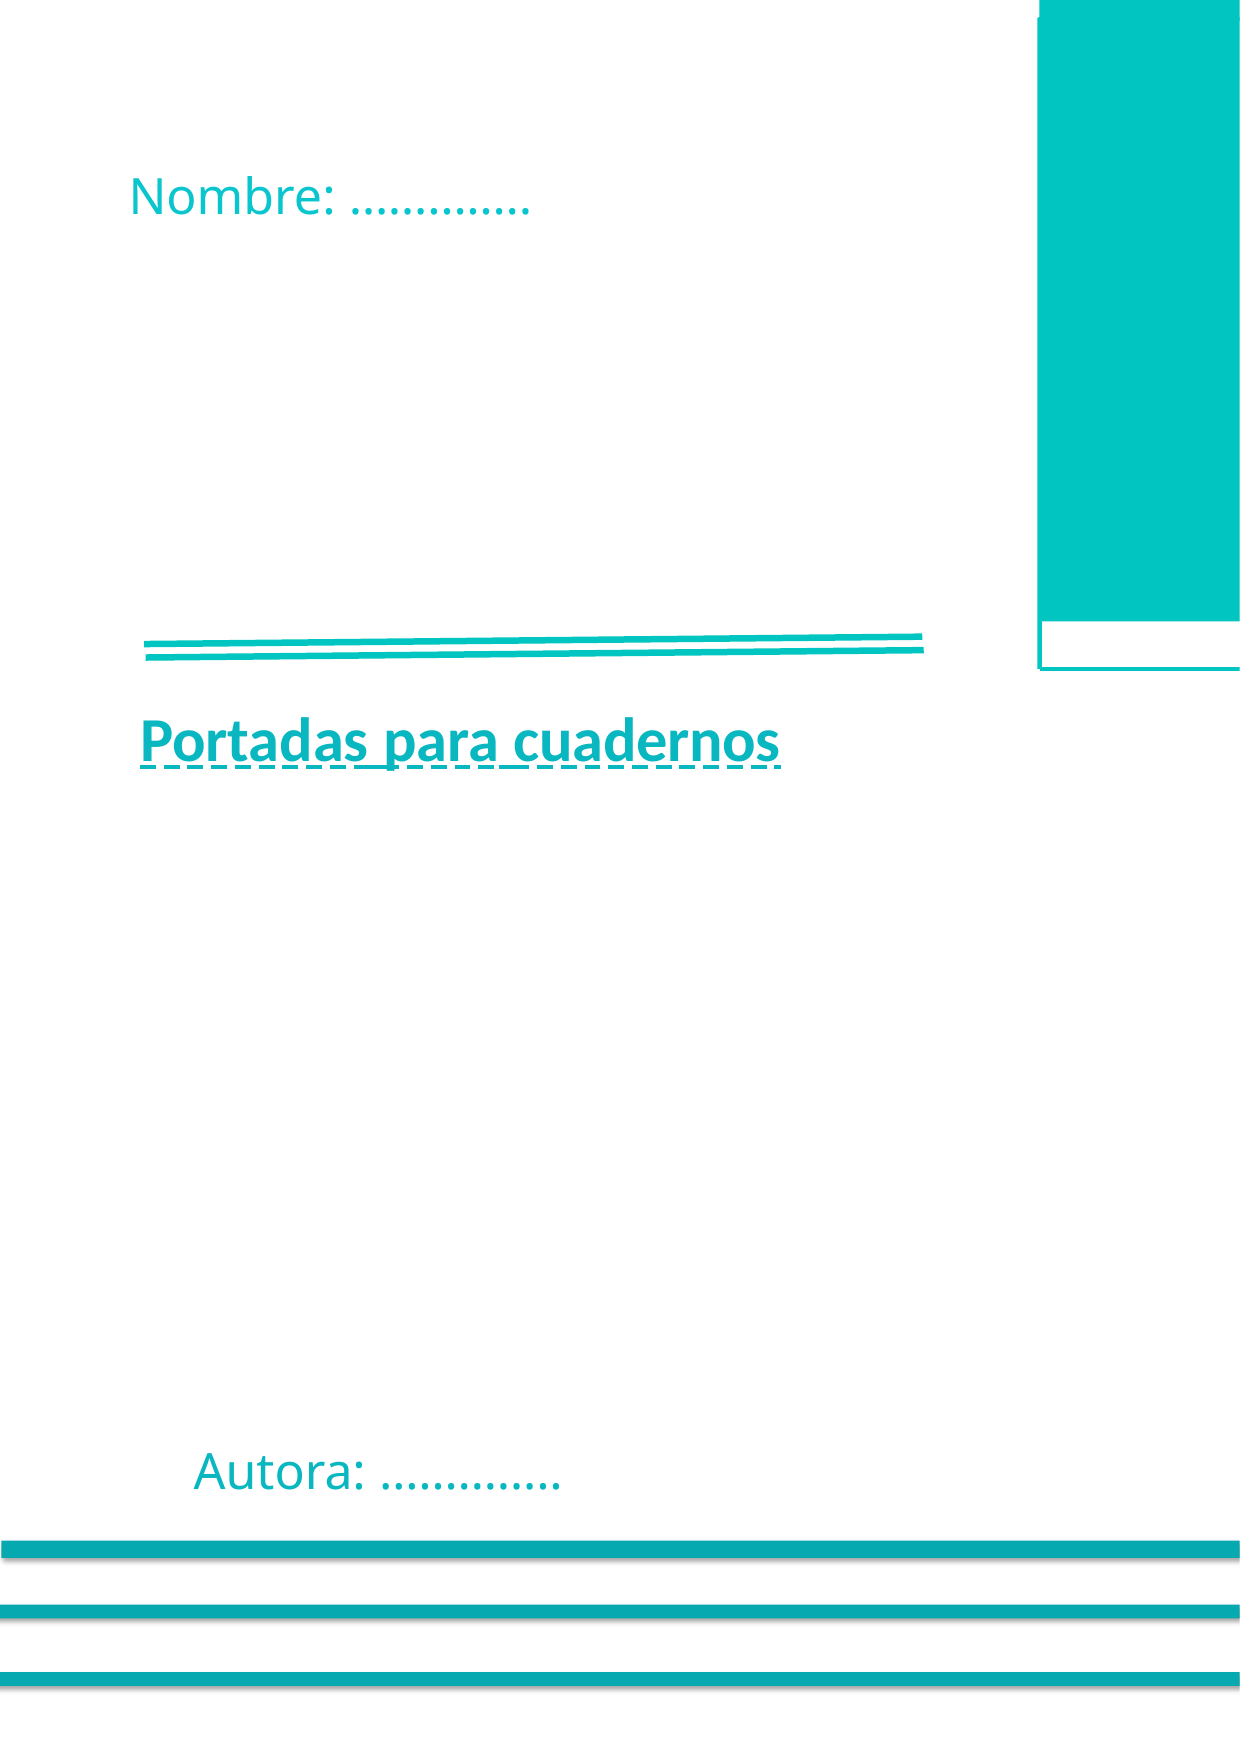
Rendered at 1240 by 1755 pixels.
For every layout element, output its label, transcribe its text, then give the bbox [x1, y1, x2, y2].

text_box Autora: ………….. [191, 1437, 646, 1500]
title Portadas para cuadernos [137, 696, 789, 992]
text_box Nombre: ………….. [126, 162, 611, 225]
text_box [0, 1538, 1240, 1569]
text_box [0, 1603, 1240, 1628]
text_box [0, 1671, 1240, 1695]
